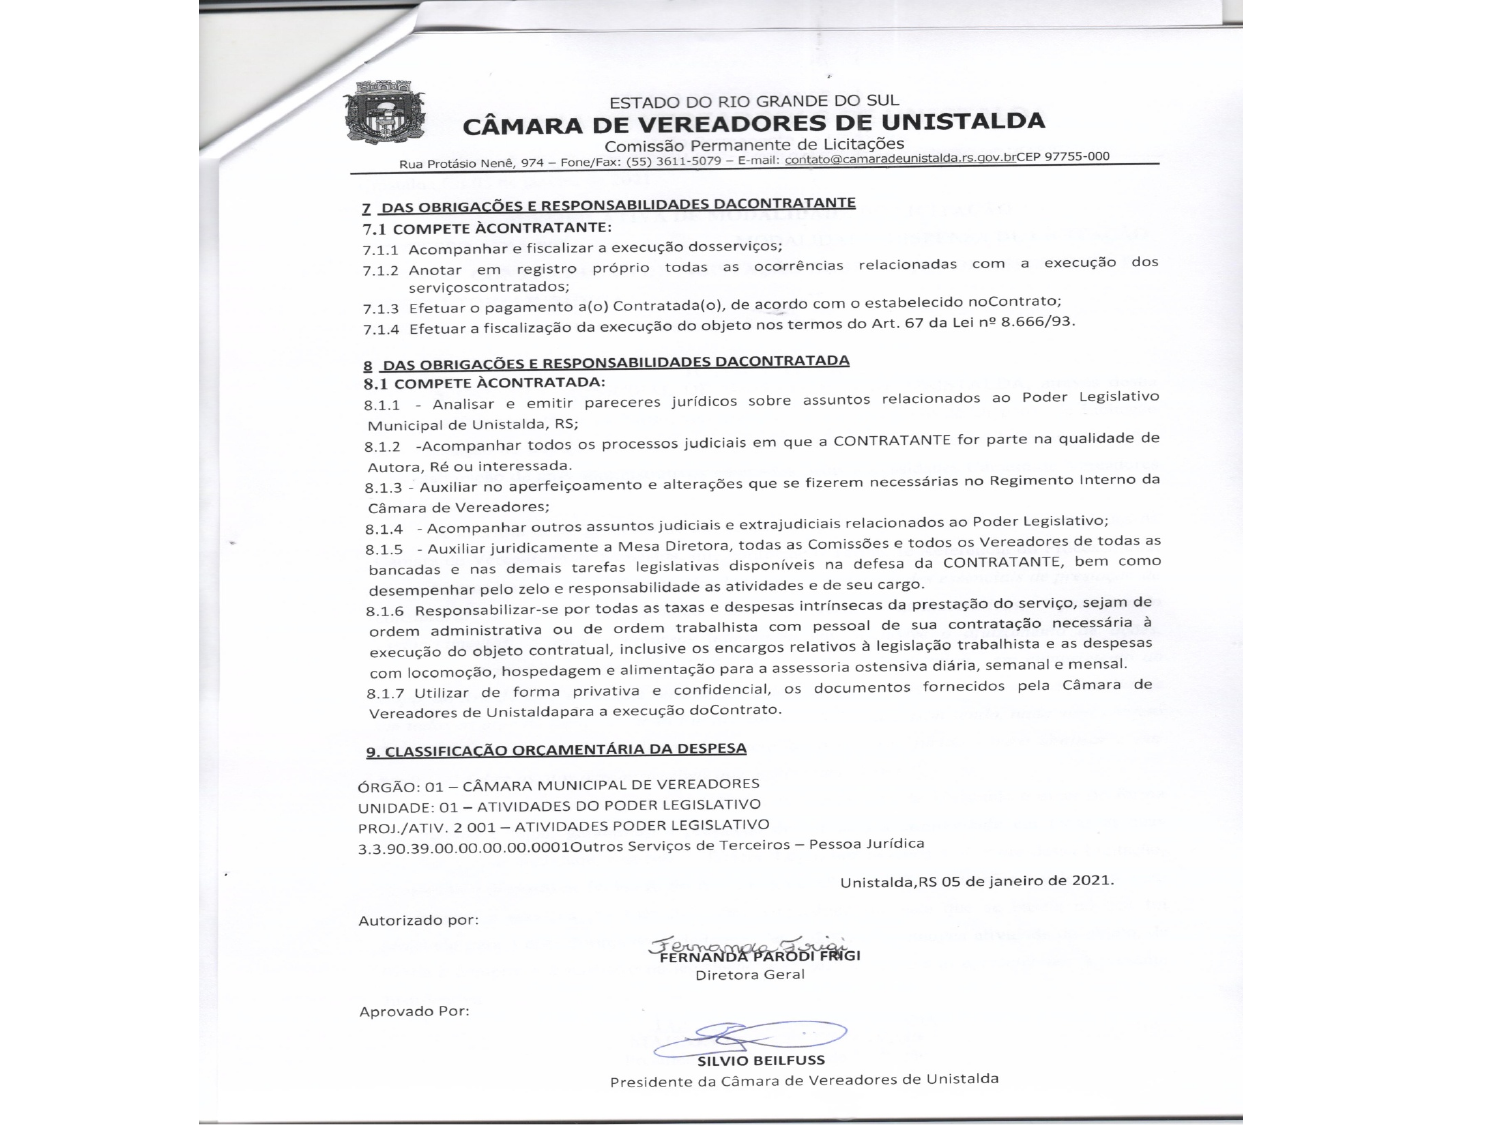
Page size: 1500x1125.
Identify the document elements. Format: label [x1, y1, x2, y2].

picture [198, 0, 1243, 1125]
